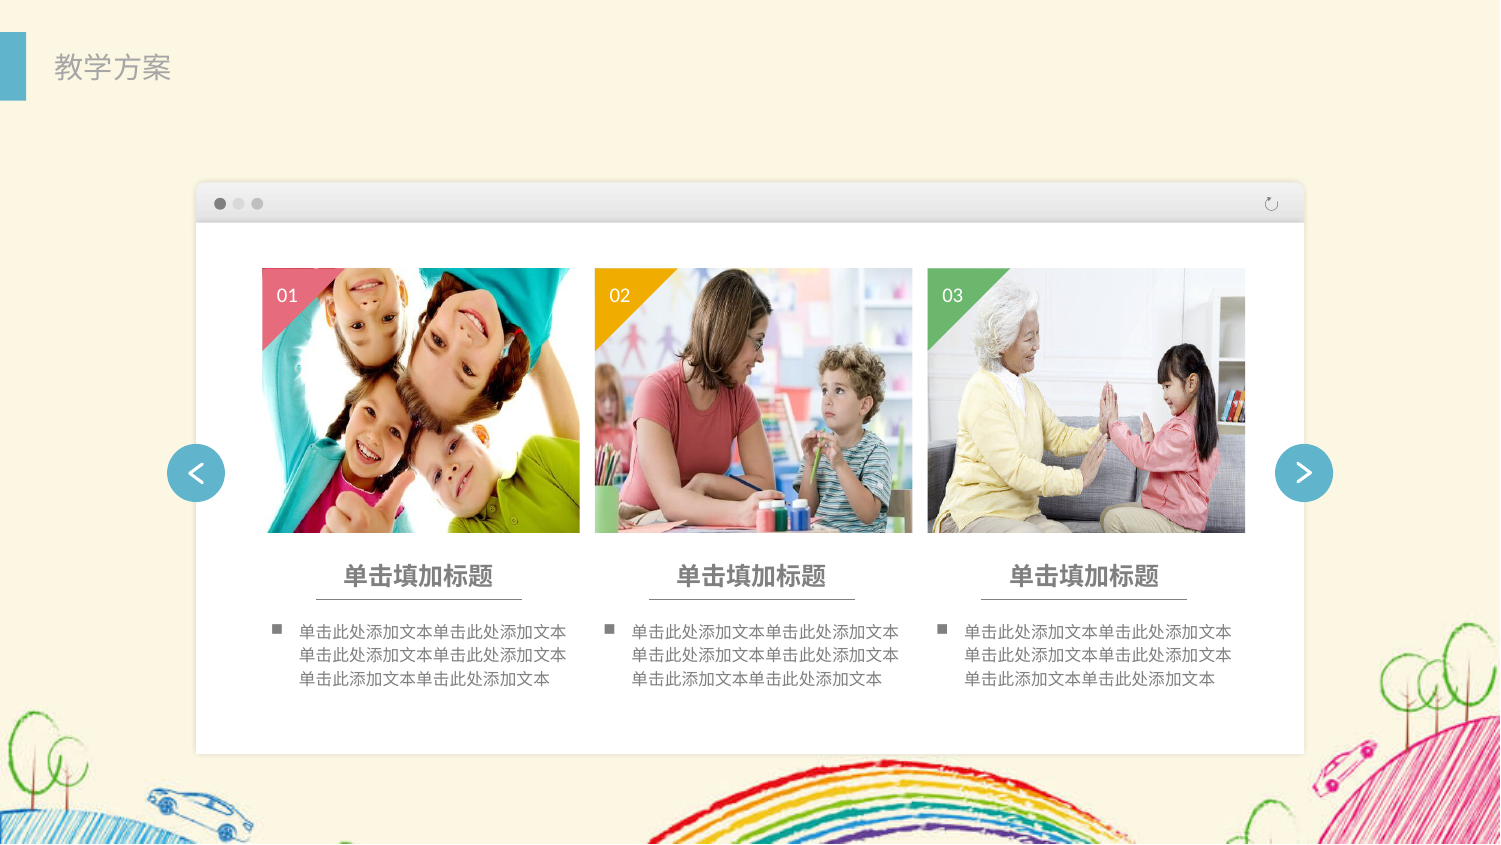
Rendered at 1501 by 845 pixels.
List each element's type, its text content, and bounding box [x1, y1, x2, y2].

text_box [196, 182, 1305, 755]
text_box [1275, 443, 1334, 503]
text_box 教学方案 [43, 43, 183, 91]
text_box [167, 443, 225, 503]
text_box [0, 31, 27, 102]
picture [0, 0, 1500, 844]
